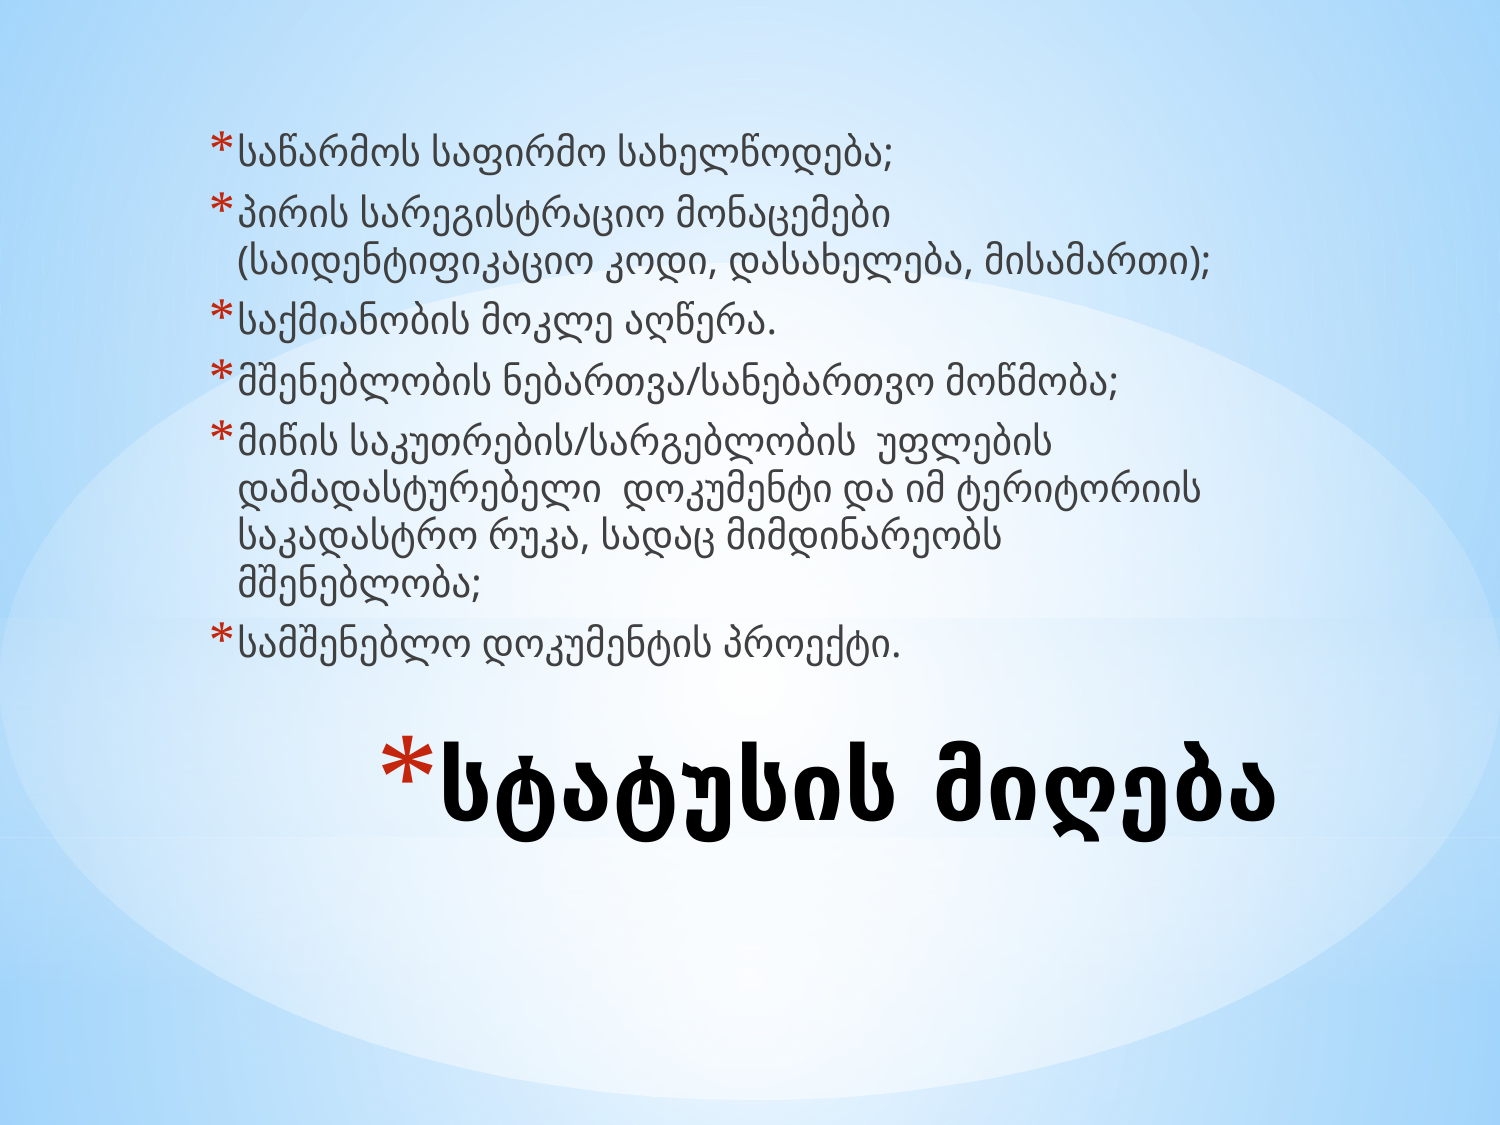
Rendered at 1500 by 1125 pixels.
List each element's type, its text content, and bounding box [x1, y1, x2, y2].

title სტატუსის მიღება [294, 717, 1363, 905]
list საწარმოს საფირმო სახელწოდება; პირის სარეგისტრაციო მონაცემები (საიდენტიფიკაციო კოდი, დასახელება, მისამართი); საქმიანობის მოკლე აღწერა. მშენებლობის ნებართვა/სანებართვო მოწმობა; მიწის საკუთრების/სარგებლობის უფლების დამადასტურებელი დოკუმენტი და იმ ტერიტორიის საკადასტრო რუკა, სადაც მიმდინარეობს მშენებლობა; სამშენებლო დოკუმენტის პროექტი. [187, 120, 1238, 690]
